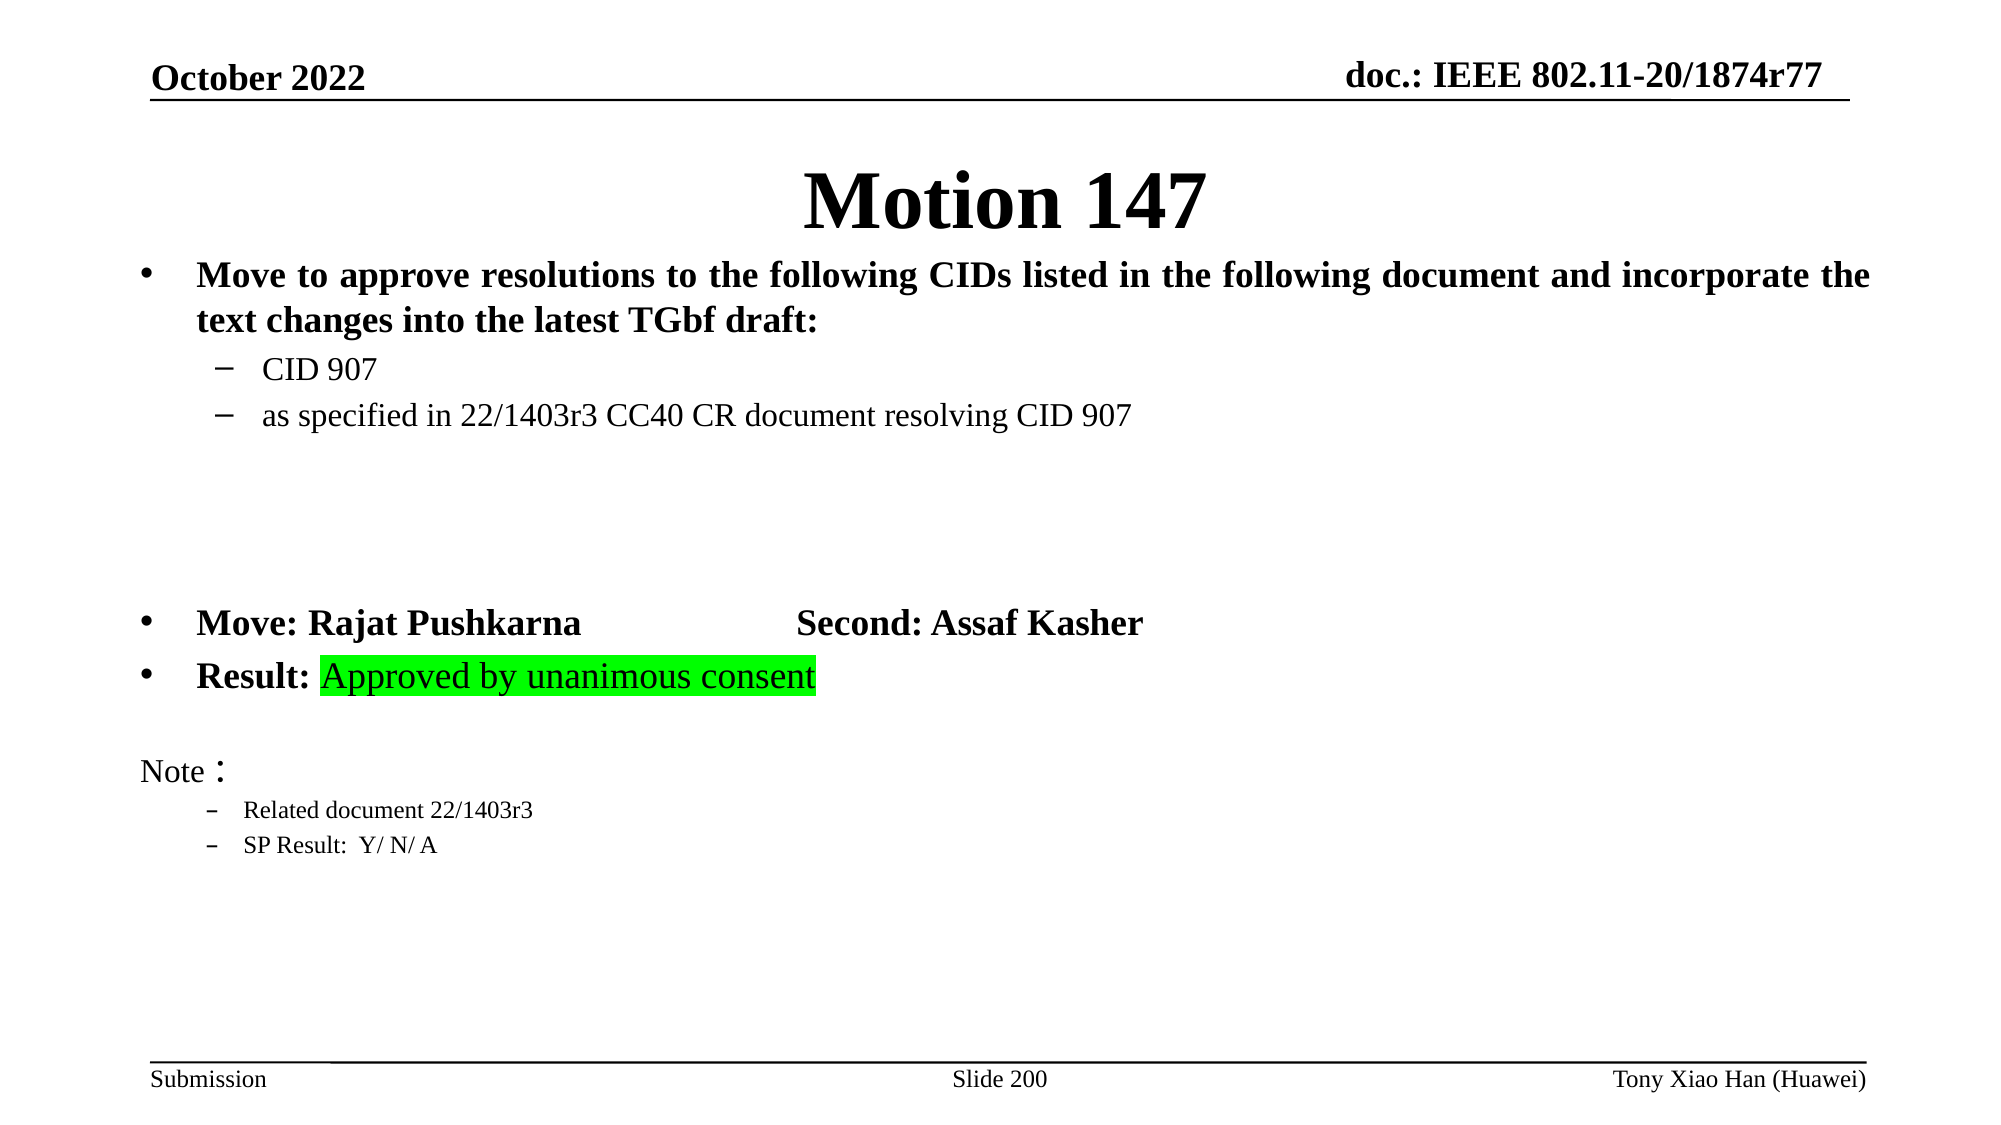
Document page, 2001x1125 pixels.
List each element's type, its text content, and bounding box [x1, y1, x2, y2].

text_box Motion 147 [368, 137, 1644, 212]
text_box Move to approve resolutions to the following CIDs listed in the following document and incorporate the text changes into the latest TGbf draft: CID 907 as specified in 22/1403r3 CC40 CR document resolving CID 907 Move: Rajat Pushkarna Second: Assaf Kasher Result: Approved by unanimous consent Note： Related document 22/1403r3 SP Result: Y/ N/ A [125, 212, 1888, 900]
